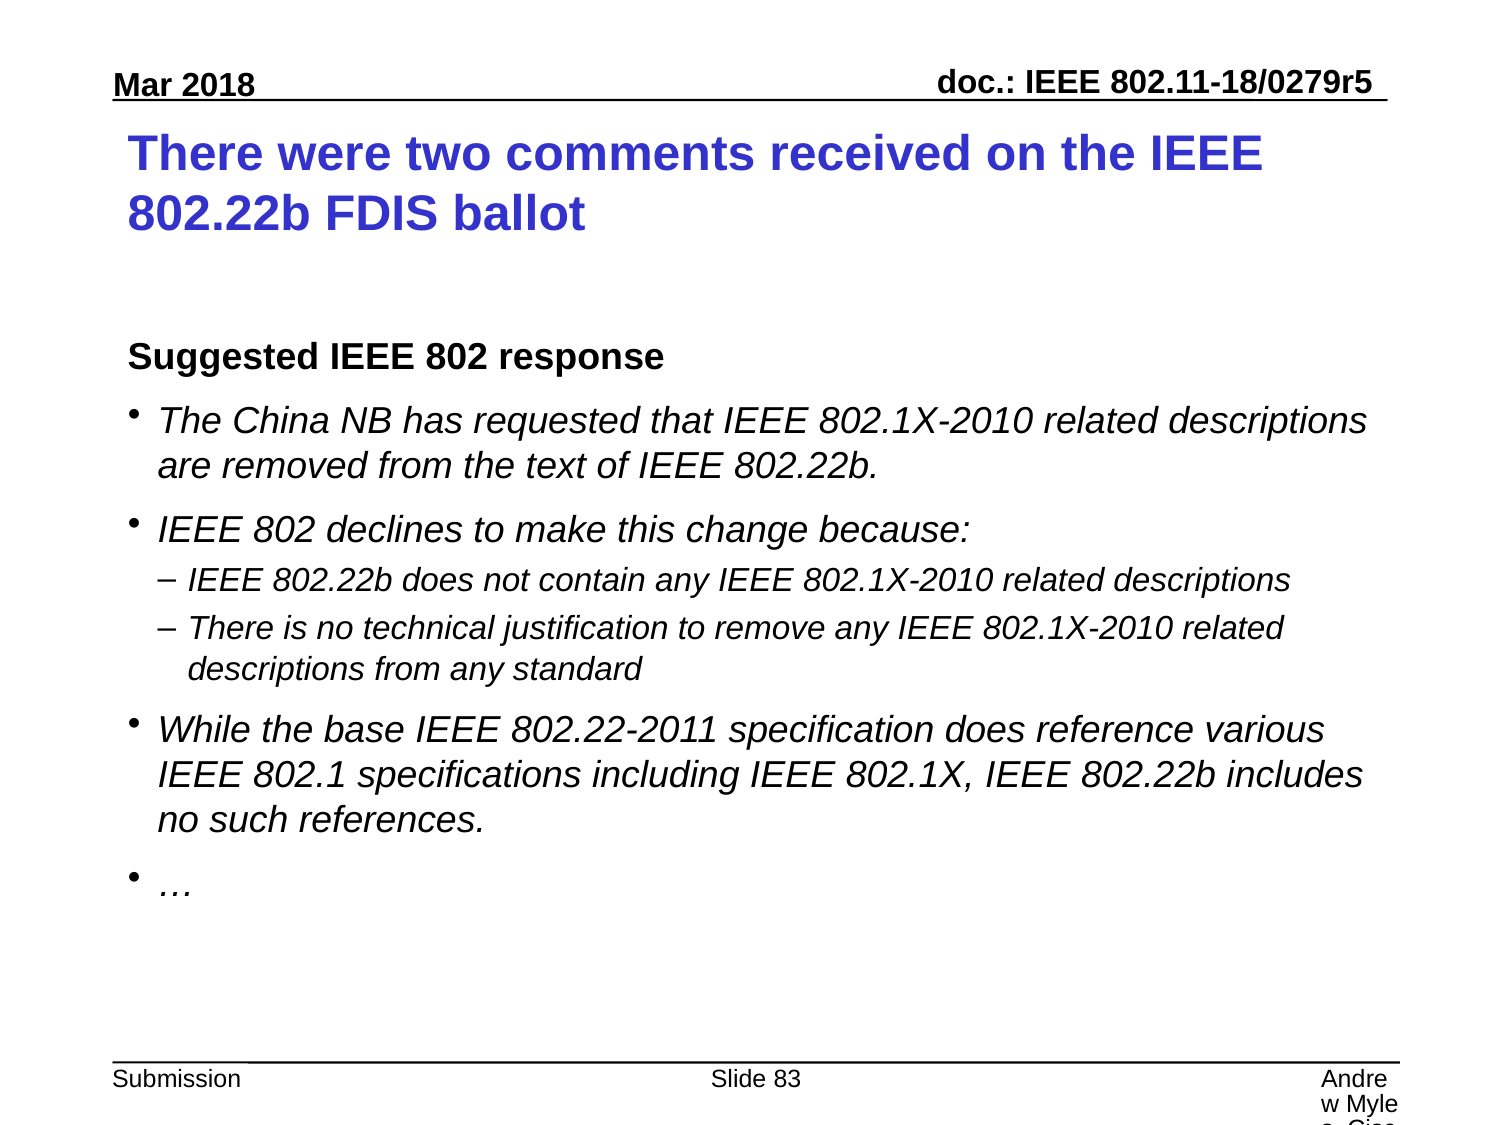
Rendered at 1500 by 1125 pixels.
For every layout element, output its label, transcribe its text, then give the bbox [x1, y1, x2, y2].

slide_number Slide 83 [709, 1061, 803, 1093]
footer Andrew Myles, Cisco [1320, 1061, 1402, 1093]
title There were two comments received on the IEEE 802.22b FDIS ballot [112, 112, 1388, 288]
list Suggested IEEE 802 response The China NB has requested that IEEE 802.1X-2010 related descriptions are removed from the text of IEEE 802.22b. IEEE 802 declines to make this change because: IEEE 802.22b does not contain any IEEE 802.1X-2010 related descriptions There is no technical justification to remove any IEEE 802.1X-2010 related descriptions from any standard While the base IEEE 802.22-2011 specification does reference various IEEE 802.1 specifications including IEEE 802.1X, IEEE 802.22b includes no such references. … [112, 324, 1388, 1000]
